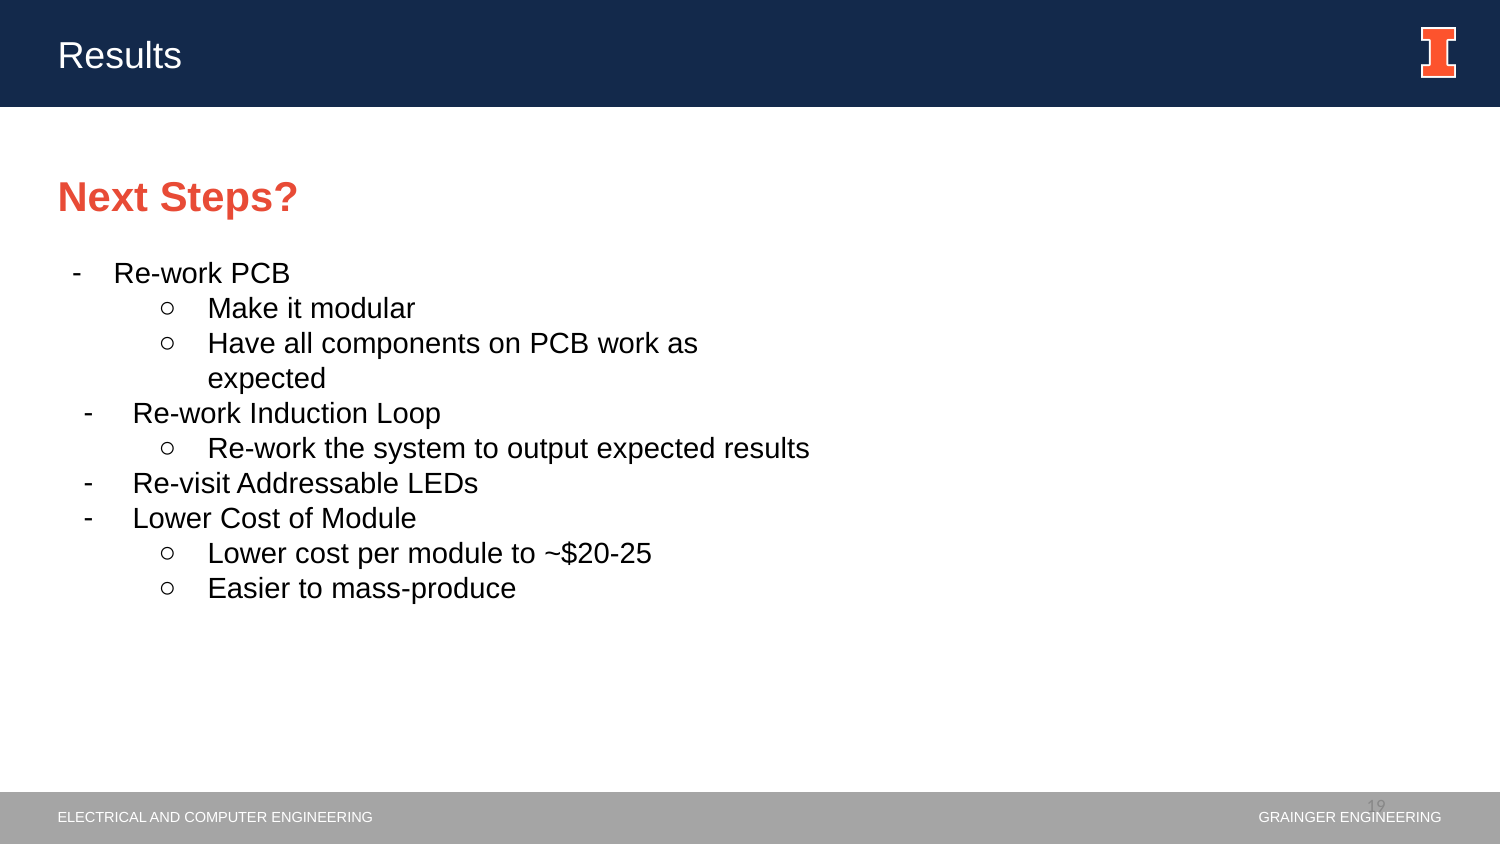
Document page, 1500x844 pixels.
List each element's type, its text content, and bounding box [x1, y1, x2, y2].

text_box Next Steps? Re-work PCB Make it modular Have all components on PCB work as expected Re-work Induction Loop Re-work the system to output expected results Re-visit Addressable LEDs Lower Cost of Module Lower cost per module to ~$20-25 Easier to mass-produce [46, 164, 837, 758]
text_box ELECTRICAL AND COMPUTER ENGINEERING [46, 802, 1030, 832]
text_box GRAINGER ENGINEERING [1148, 802, 1453, 832]
picture [1421, 27, 1456, 78]
text_box [0, 0, 1500, 107]
slide_number ‹#› [1059, 782, 1397, 827]
text_box [0, 792, 1500, 844]
text_box Results [46, 25, 1389, 82]
